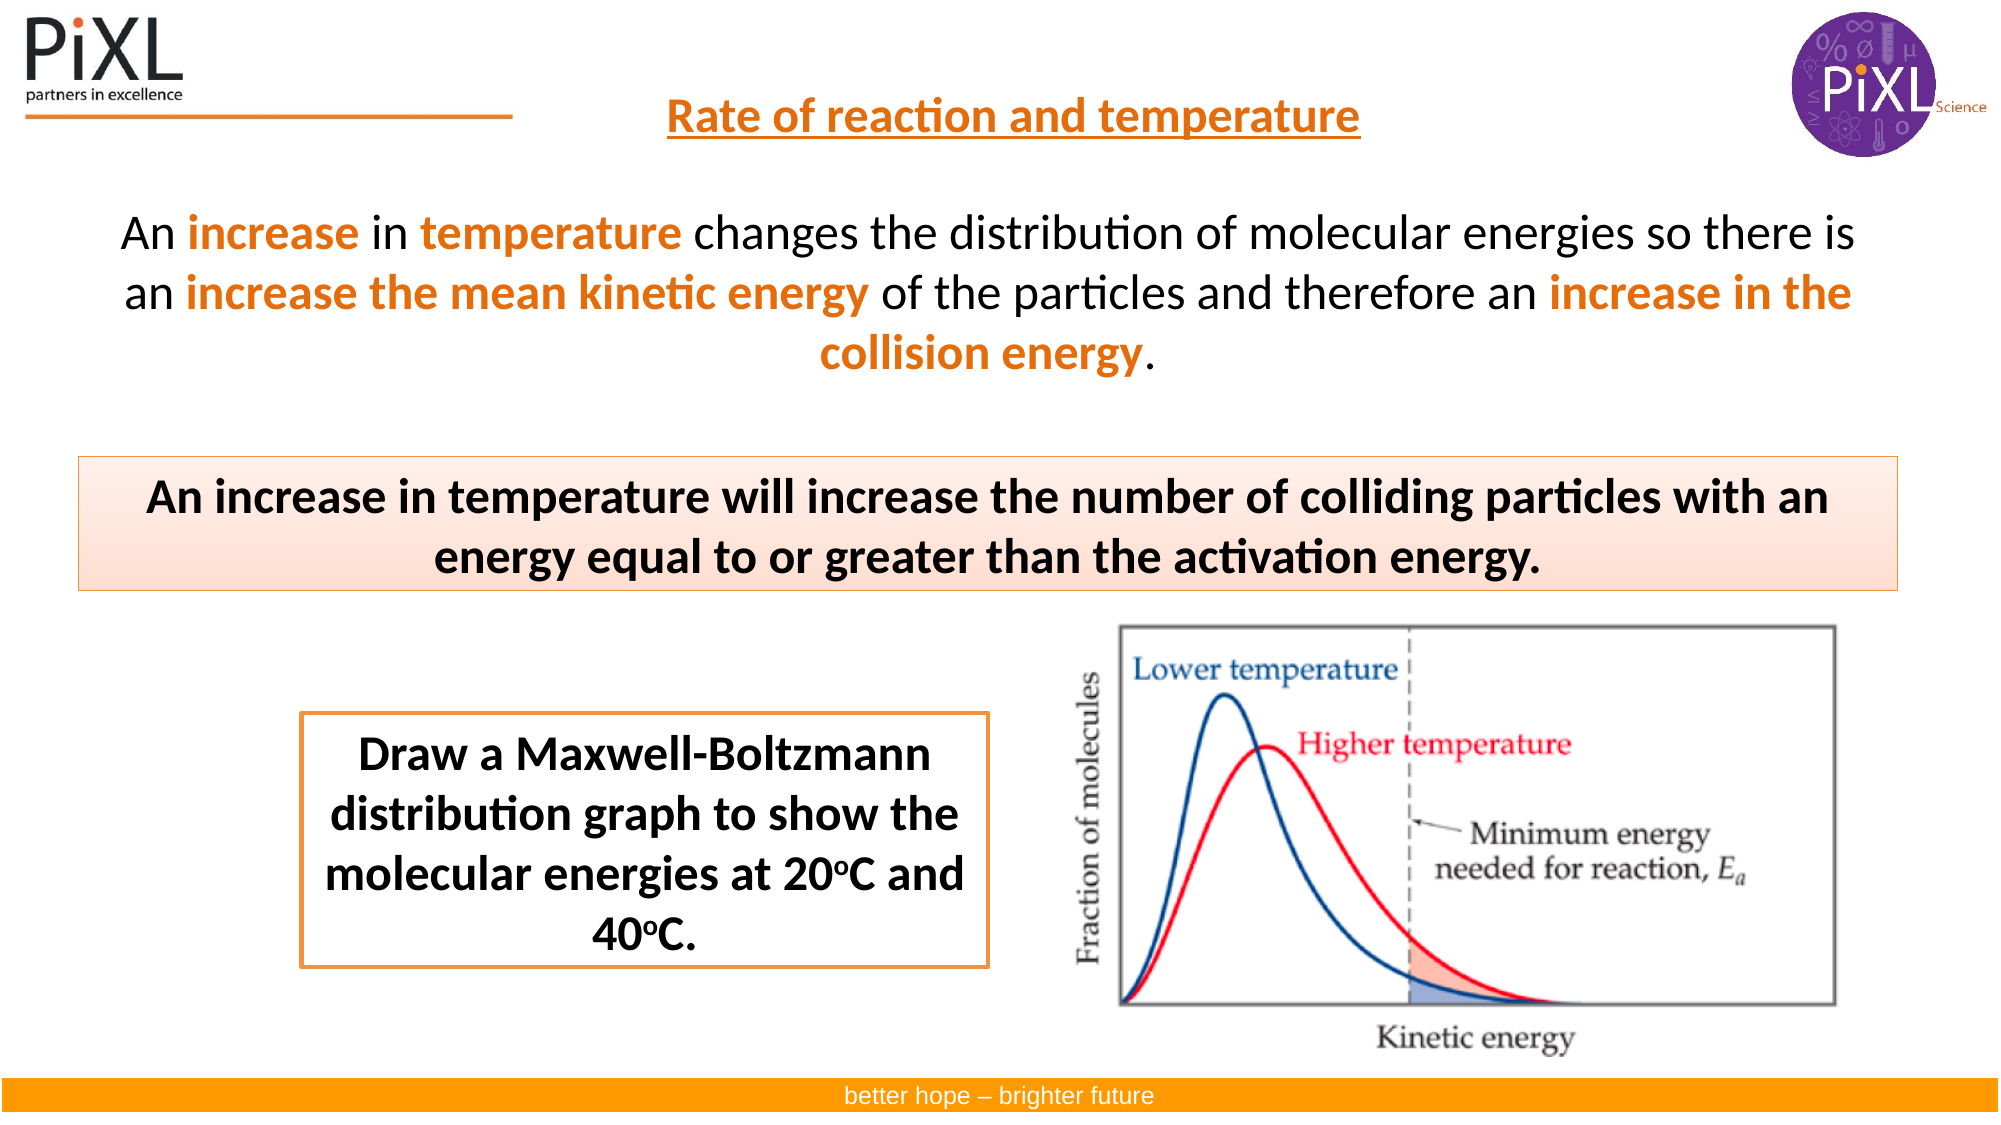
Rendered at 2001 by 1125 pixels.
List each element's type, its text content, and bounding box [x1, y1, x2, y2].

text_box Draw a Maxwell-Boltzmann distribution graph to show the molecular energies at 20oC and 40oC. [301, 712, 989, 968]
text_box An increase in temperature changes the distribution of molecular energies so there is an increase the mean kinetic energy of the particles and therefore an increase in the collision energy. [78, 192, 1898, 448]
text_box An increase in temperature will increase the number of colliding particles with an energy equal to or greater than the activation energy. [78, 456, 1898, 591]
text_box Rate of reaction and temperature [27, 74, 2000, 630]
picture [1058, 615, 1850, 1067]
picture [5, 2, 559, 140]
picture [1769, 2, 1995, 74]
